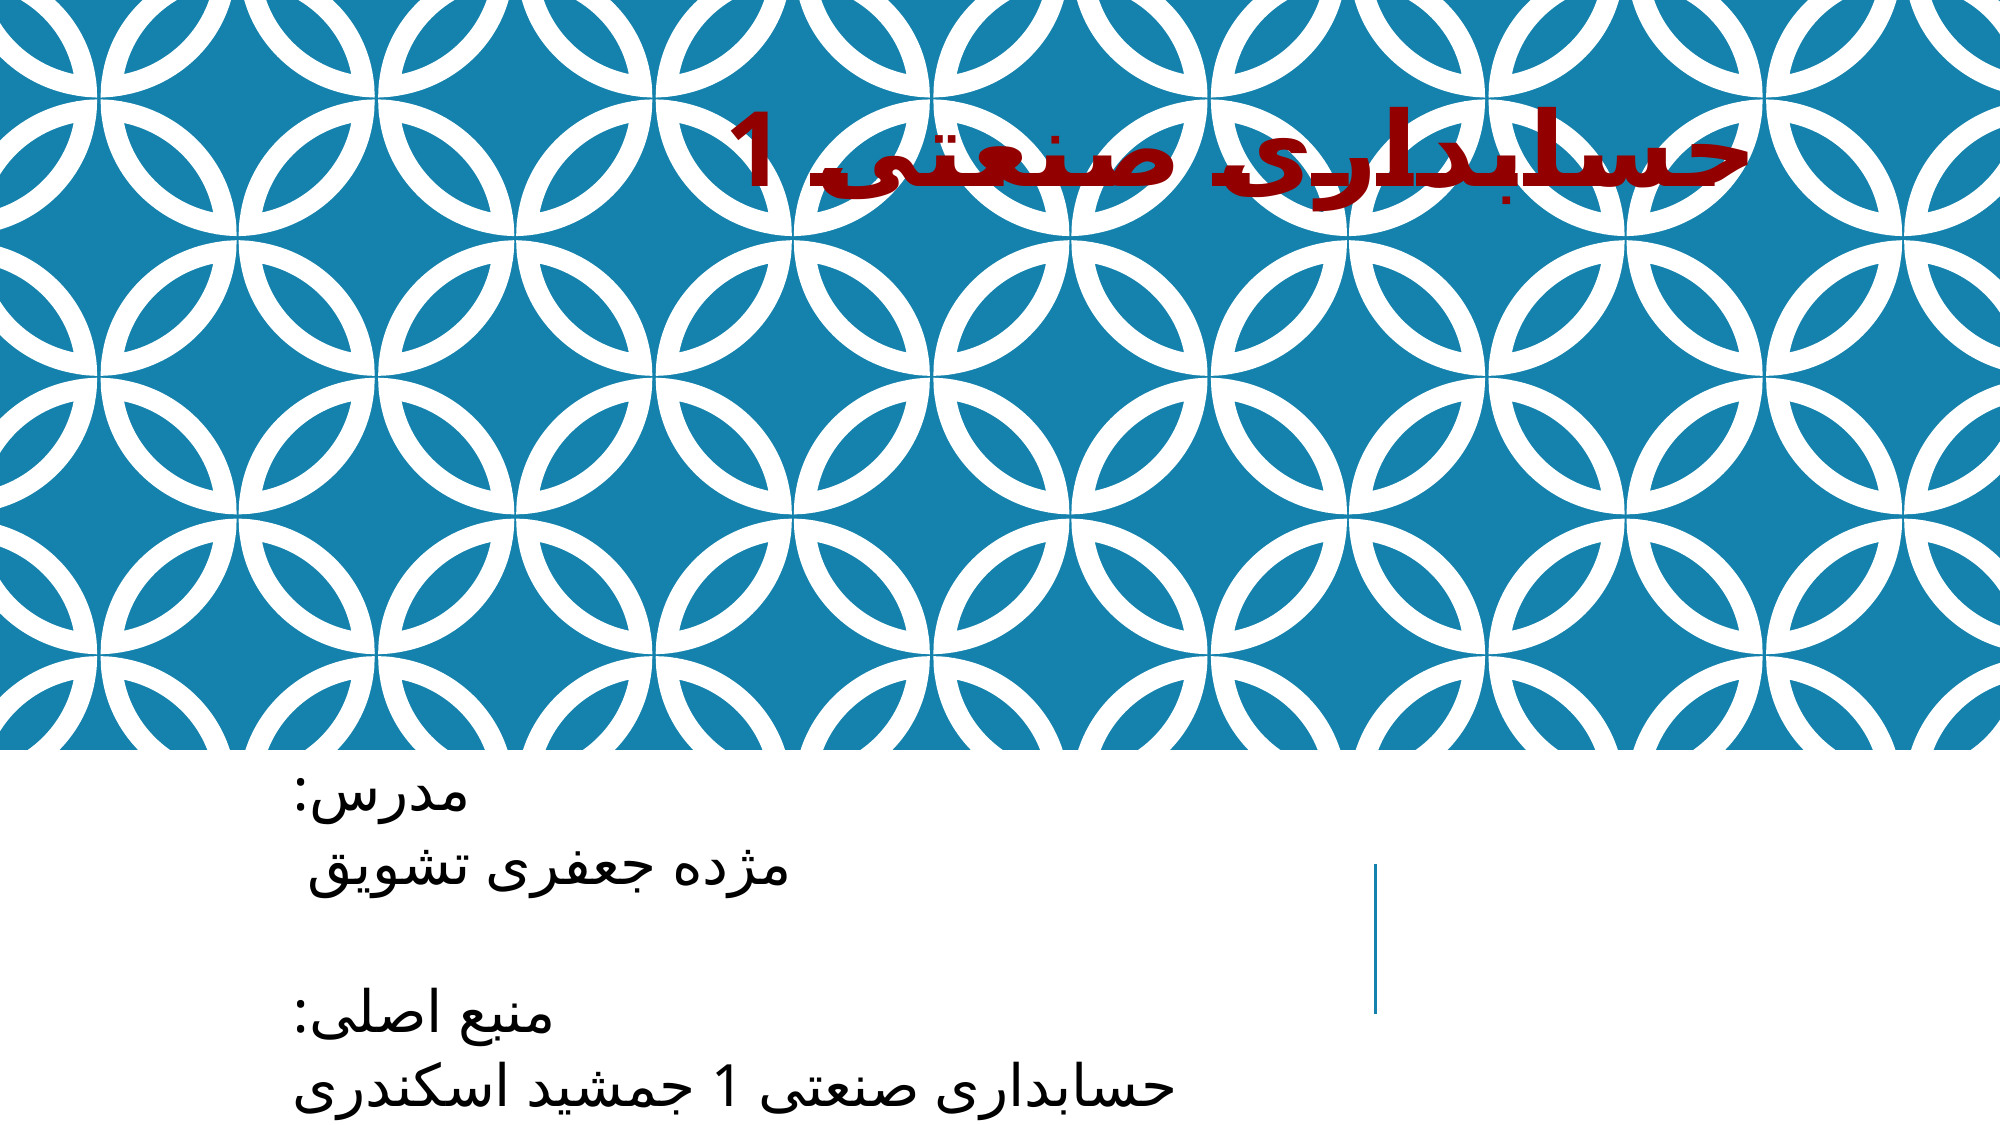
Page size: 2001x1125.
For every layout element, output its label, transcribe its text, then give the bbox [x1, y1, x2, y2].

title حسابداری صنعتی 1 [249, 45, 1778, 269]
subtitle مدرس: مژده جعفری تشویق منبع اصلی: حسابداری صنعتی 1 جمشید اسکندری [277, 615, 1778, 1125]
